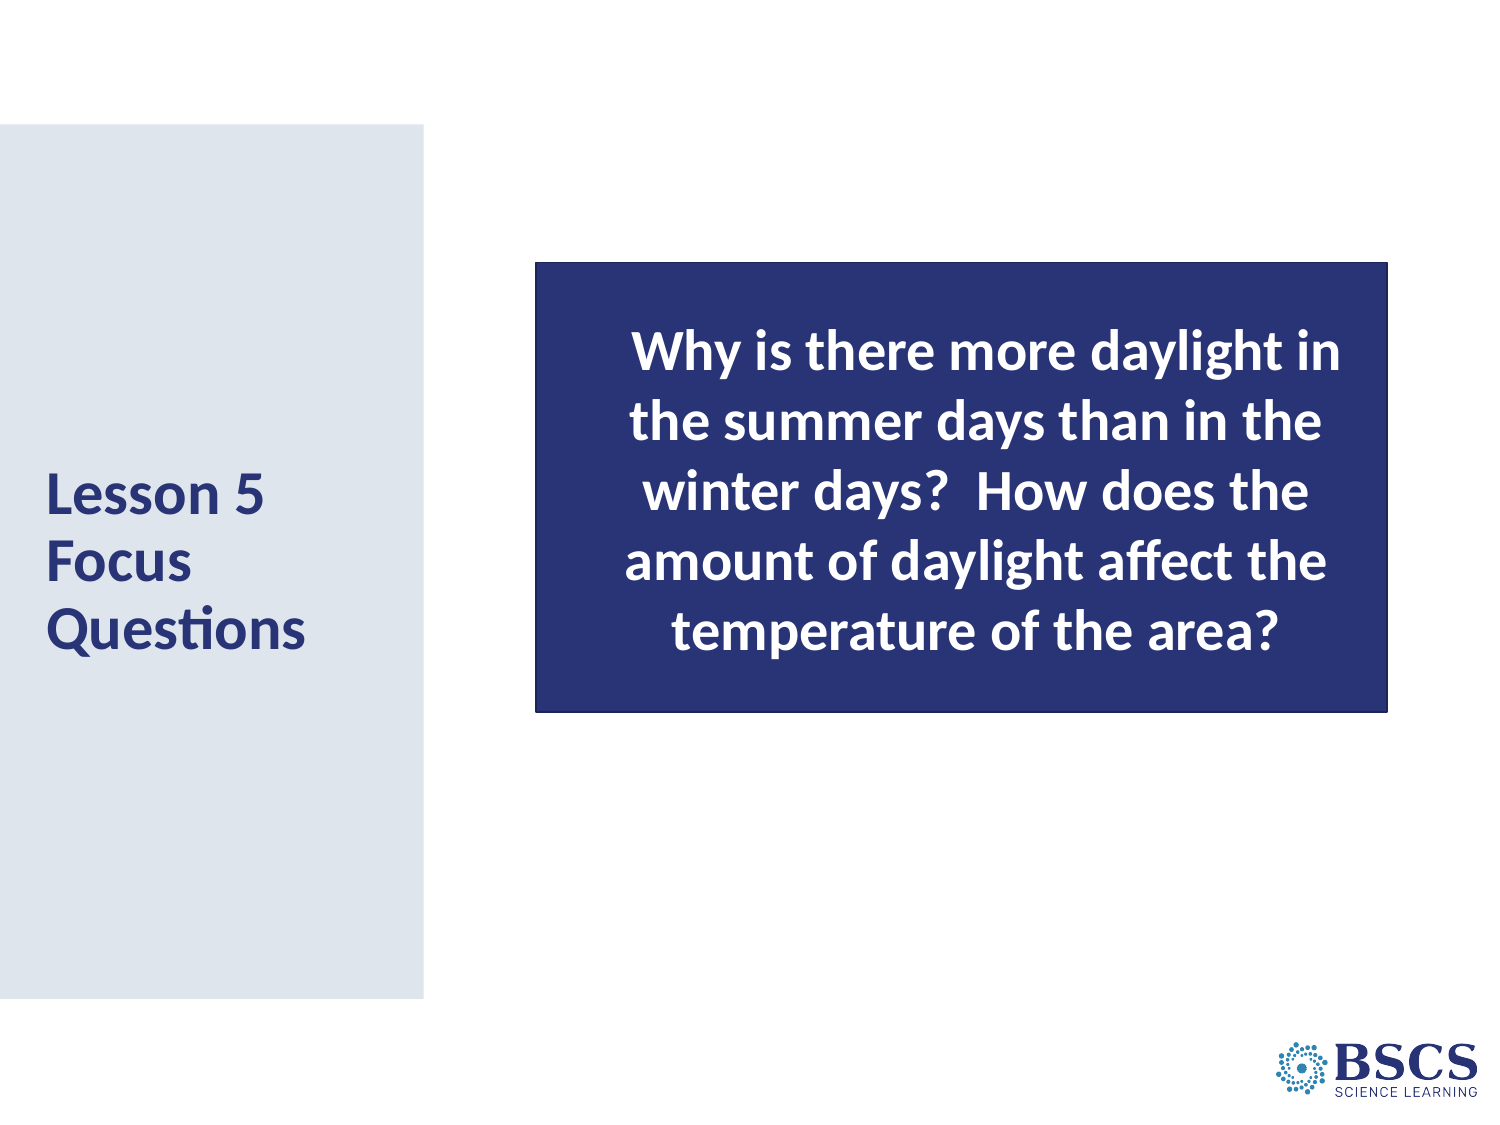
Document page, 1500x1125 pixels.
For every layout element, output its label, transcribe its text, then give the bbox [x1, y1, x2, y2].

title Lesson 5 Focus Questions [31, 184, 394, 940]
text_box Why is there more daylight in the summer days than in the winter days? How does the amount of daylight affect the temperature of the area? [536, 262, 1387, 713]
picture [1275, 1041, 1478, 1098]
